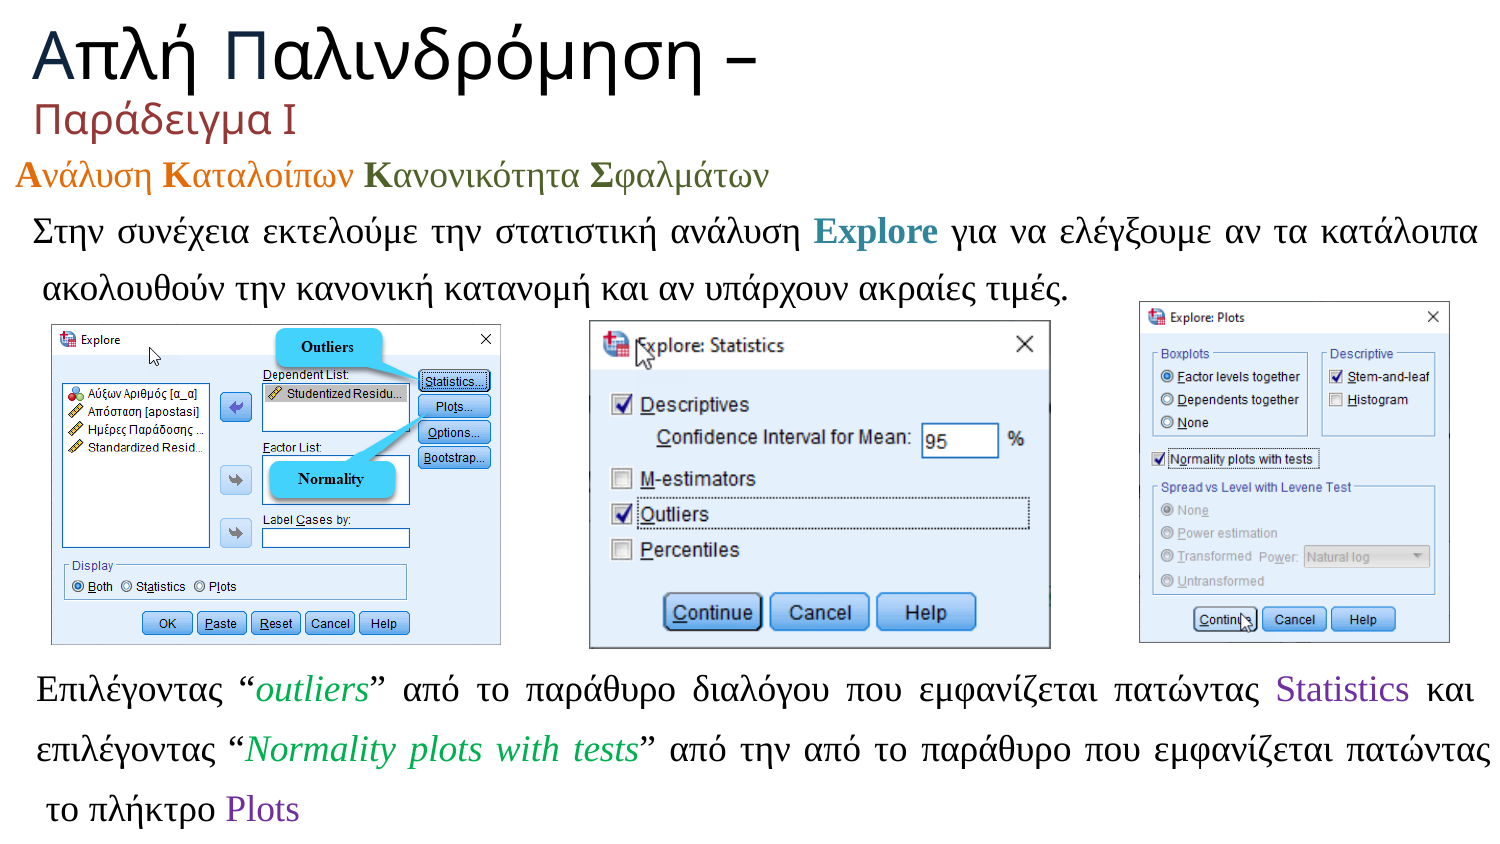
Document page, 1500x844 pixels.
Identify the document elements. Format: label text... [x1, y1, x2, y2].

text_box Επιλέγοντας “outliers” από το παράθυρο διαλόγου που εμφανίζεται πατώντας Statistics και επιλέγοντας “Normality plots with tests” από την από το παράθυρο που εμφανίζεται πατώντας το πλήκτρο Plots [34, 646, 1492, 830]
picture [51, 322, 501, 645]
picture [1139, 301, 1450, 643]
picture [589, 320, 1051, 649]
text_box Ανάλυση Καταλοίπων Κανονικότητα Σφαλμάτων Στην συνέχεια εκτελούμε την στατιστική ανάλυση Explore για να ελέγξουμε αν τα κατάλοιπα ακολουθούν την κανονική κατανομή και αν υπάρχουν ακραίες τιμές. [12, 140, 1488, 308]
title Απλή Παλινδρόμηση – Παράδειγμα Ι [30, 3, 809, 140]
